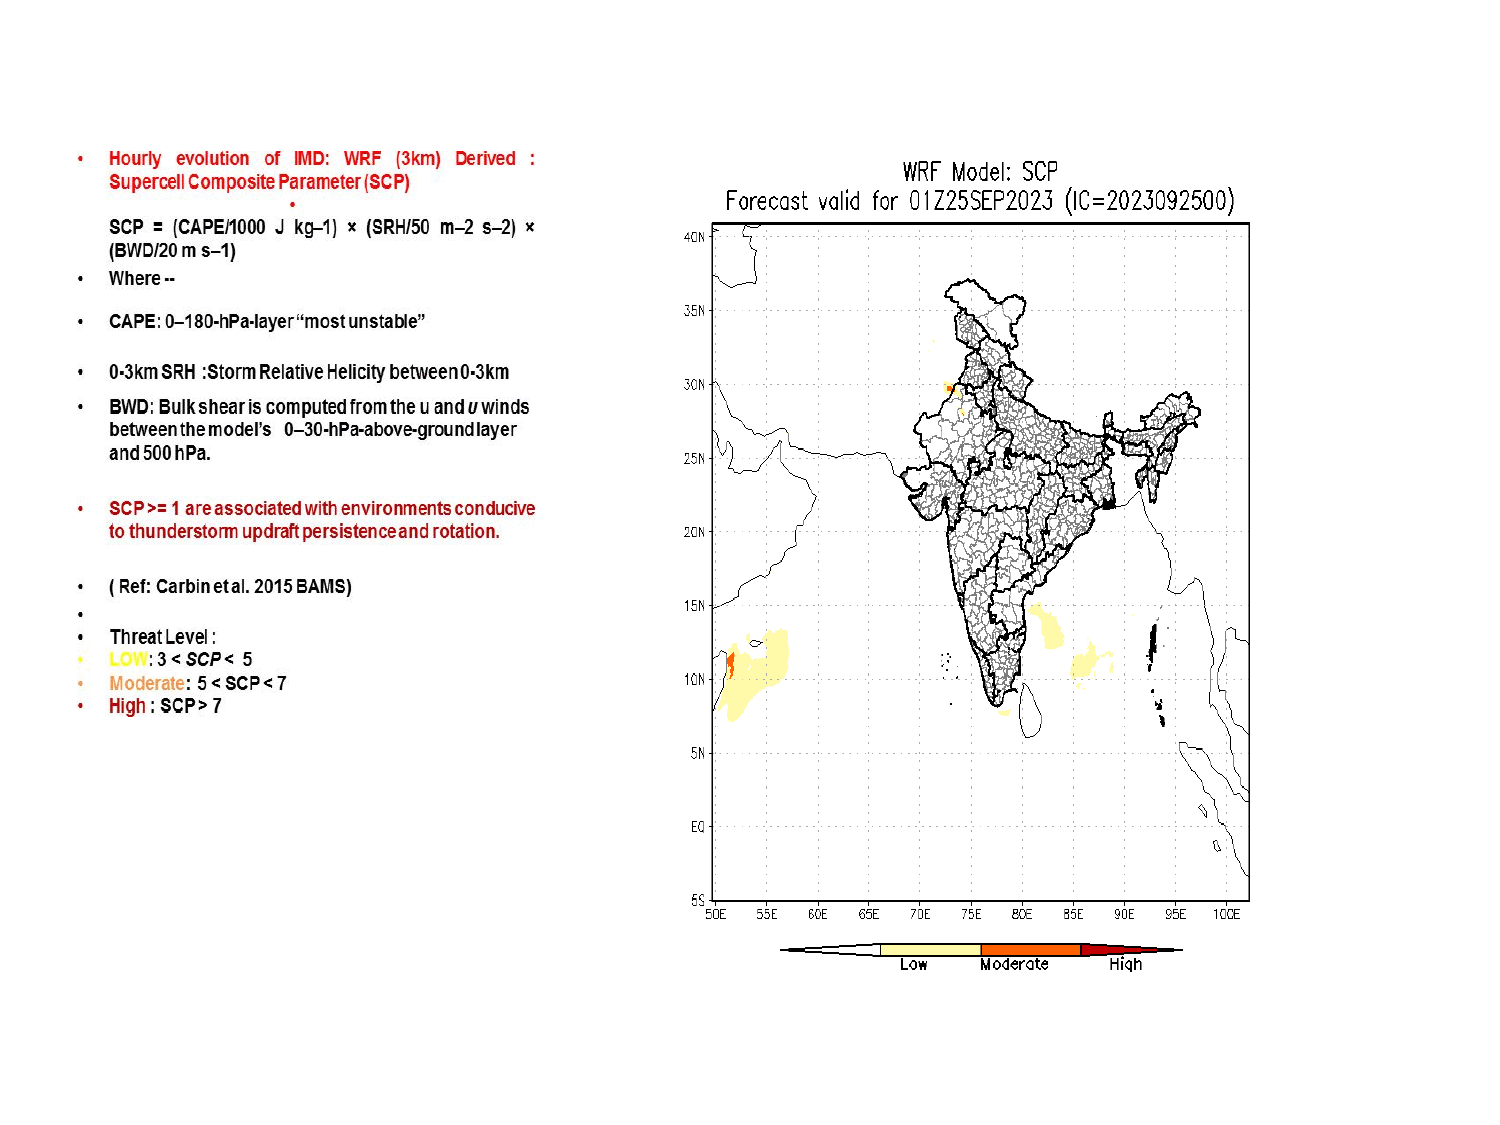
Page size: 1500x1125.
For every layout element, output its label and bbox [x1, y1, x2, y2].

picture [74, 149, 1426, 976]
